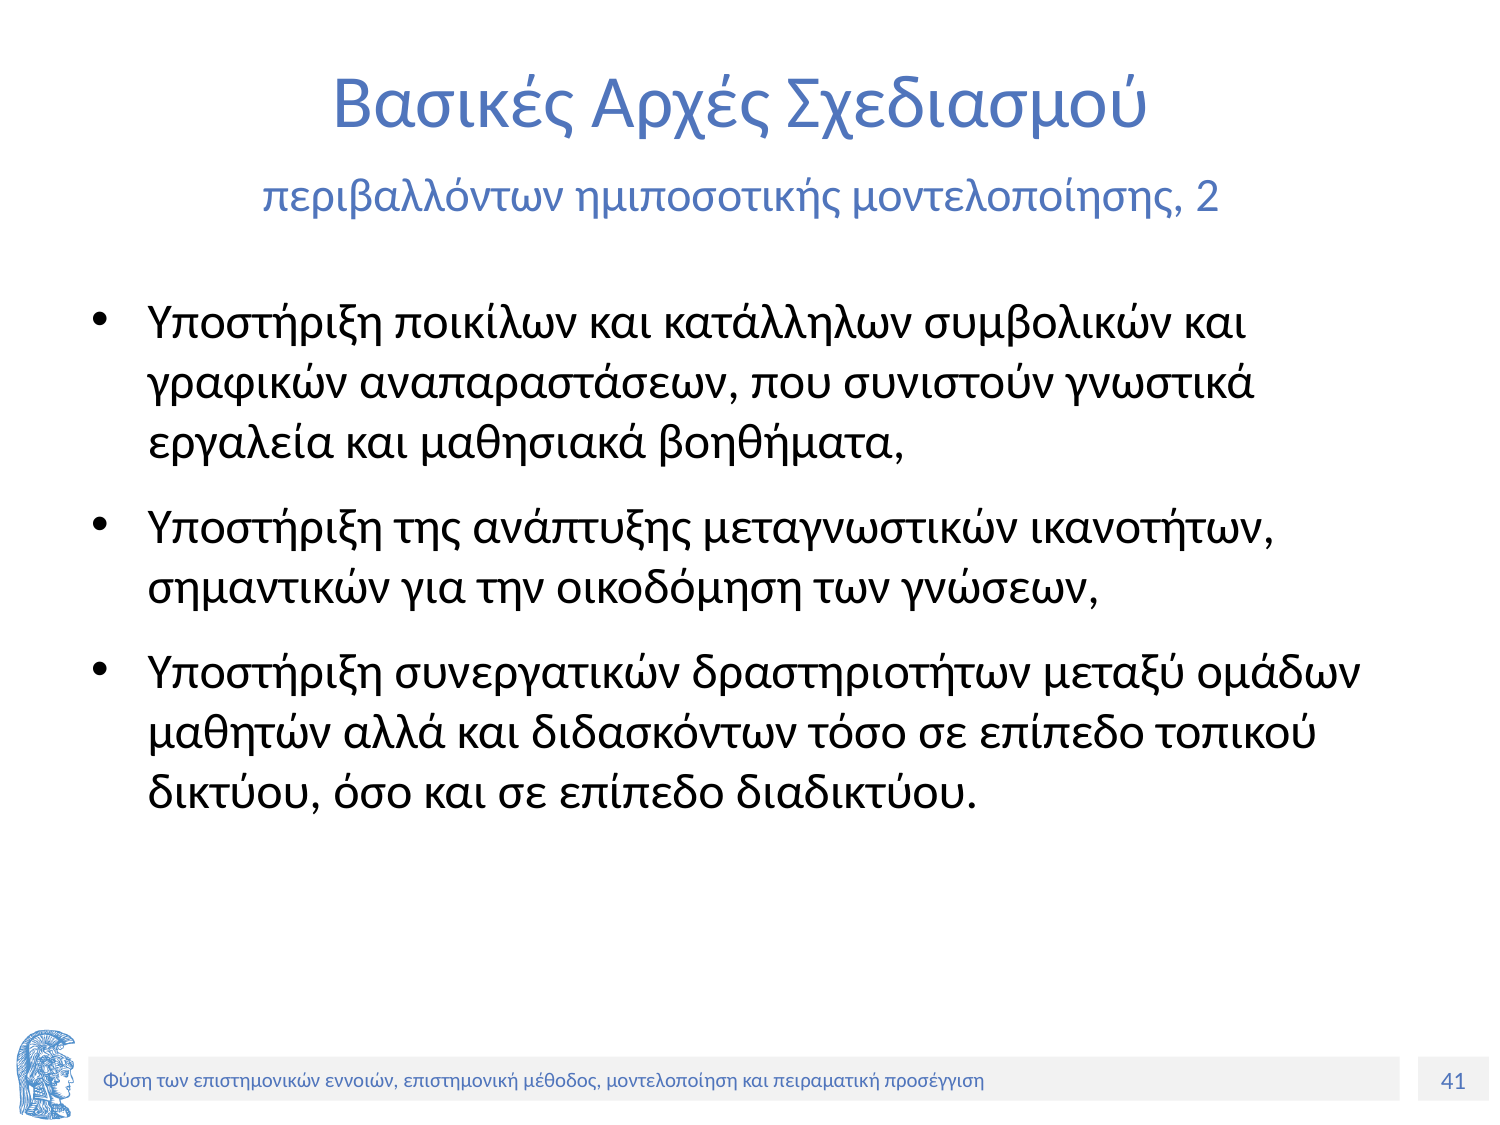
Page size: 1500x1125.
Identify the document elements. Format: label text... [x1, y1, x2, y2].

picture [9, 1026, 81, 1120]
list Υποστήριξη ποικίλων και κατάλληλων συμβολικών και γραφικών αναπαραστάσεων, που συνιστούν γνωστικά εργαλεία και μαθησιακά βοηθήματα, Υποστήριξη της ανάπτυξης μεταγνωστικών ικανοτήτων, σημαντικών για την οικοδόμηση των γνώσεων, Υποστήριξη συνεργατικών δραστηριοτήτων μεταξύ ομάδων μαθητών αλλά και διδασκόντων τόσο σε επίπεδο τοπικού δικτύου, όσο και σε επίπεδο διαδικτύου. [76, 280, 1427, 1024]
title Βασικές Αρχές Σχεδιασμού περιβαλλόντων ημιποσοτικής μοντελοποίησης, 2 [75, 45, 1425, 233]
